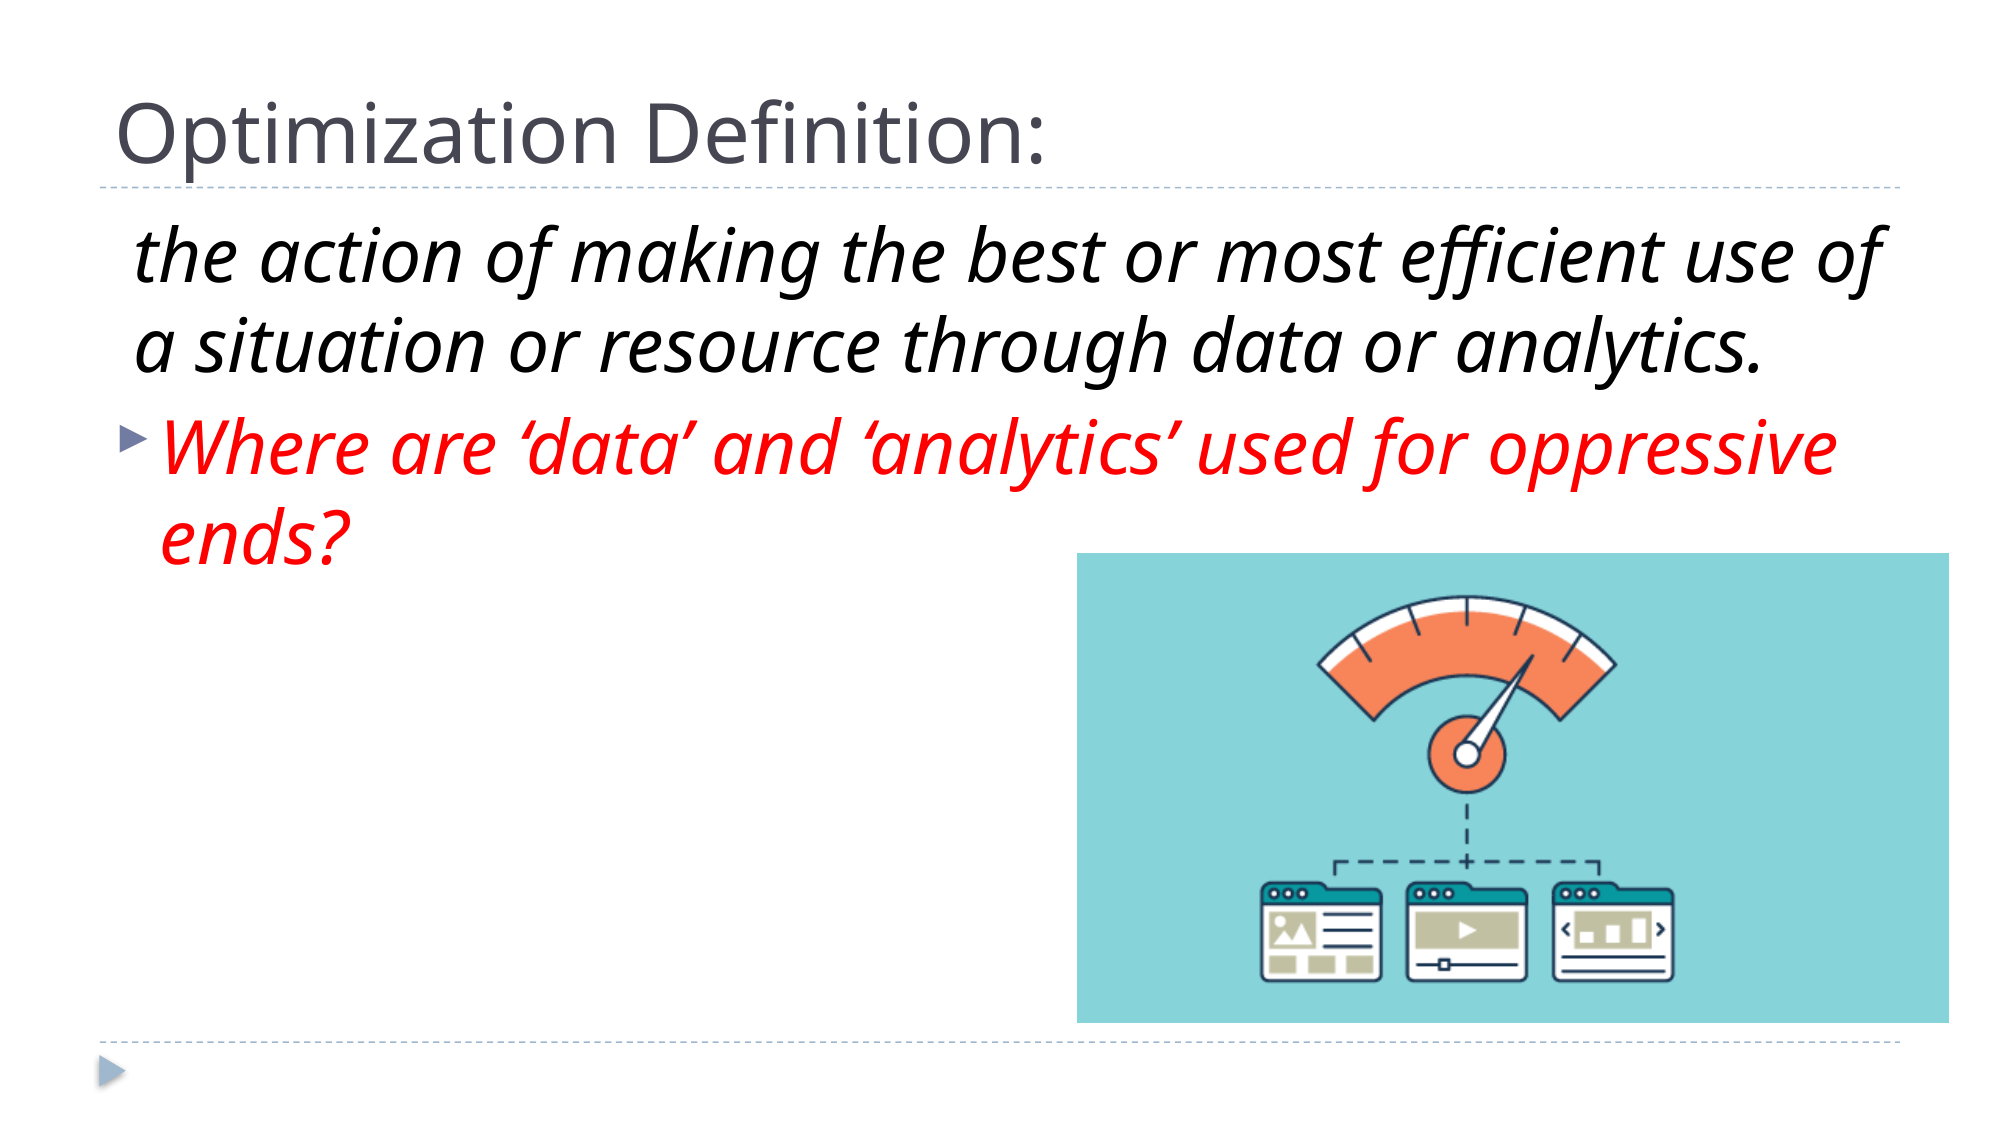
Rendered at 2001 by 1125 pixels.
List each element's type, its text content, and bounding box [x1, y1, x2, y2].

title Optimization Definition: [99, 24, 1900, 188]
list the action of making the best or most efficient use of a situation or resource through data or analytics. Where are ‘data’ and ‘analytics’ used for oppressive ends? [99, 200, 1900, 1010]
picture [1076, 553, 1950, 1023]
